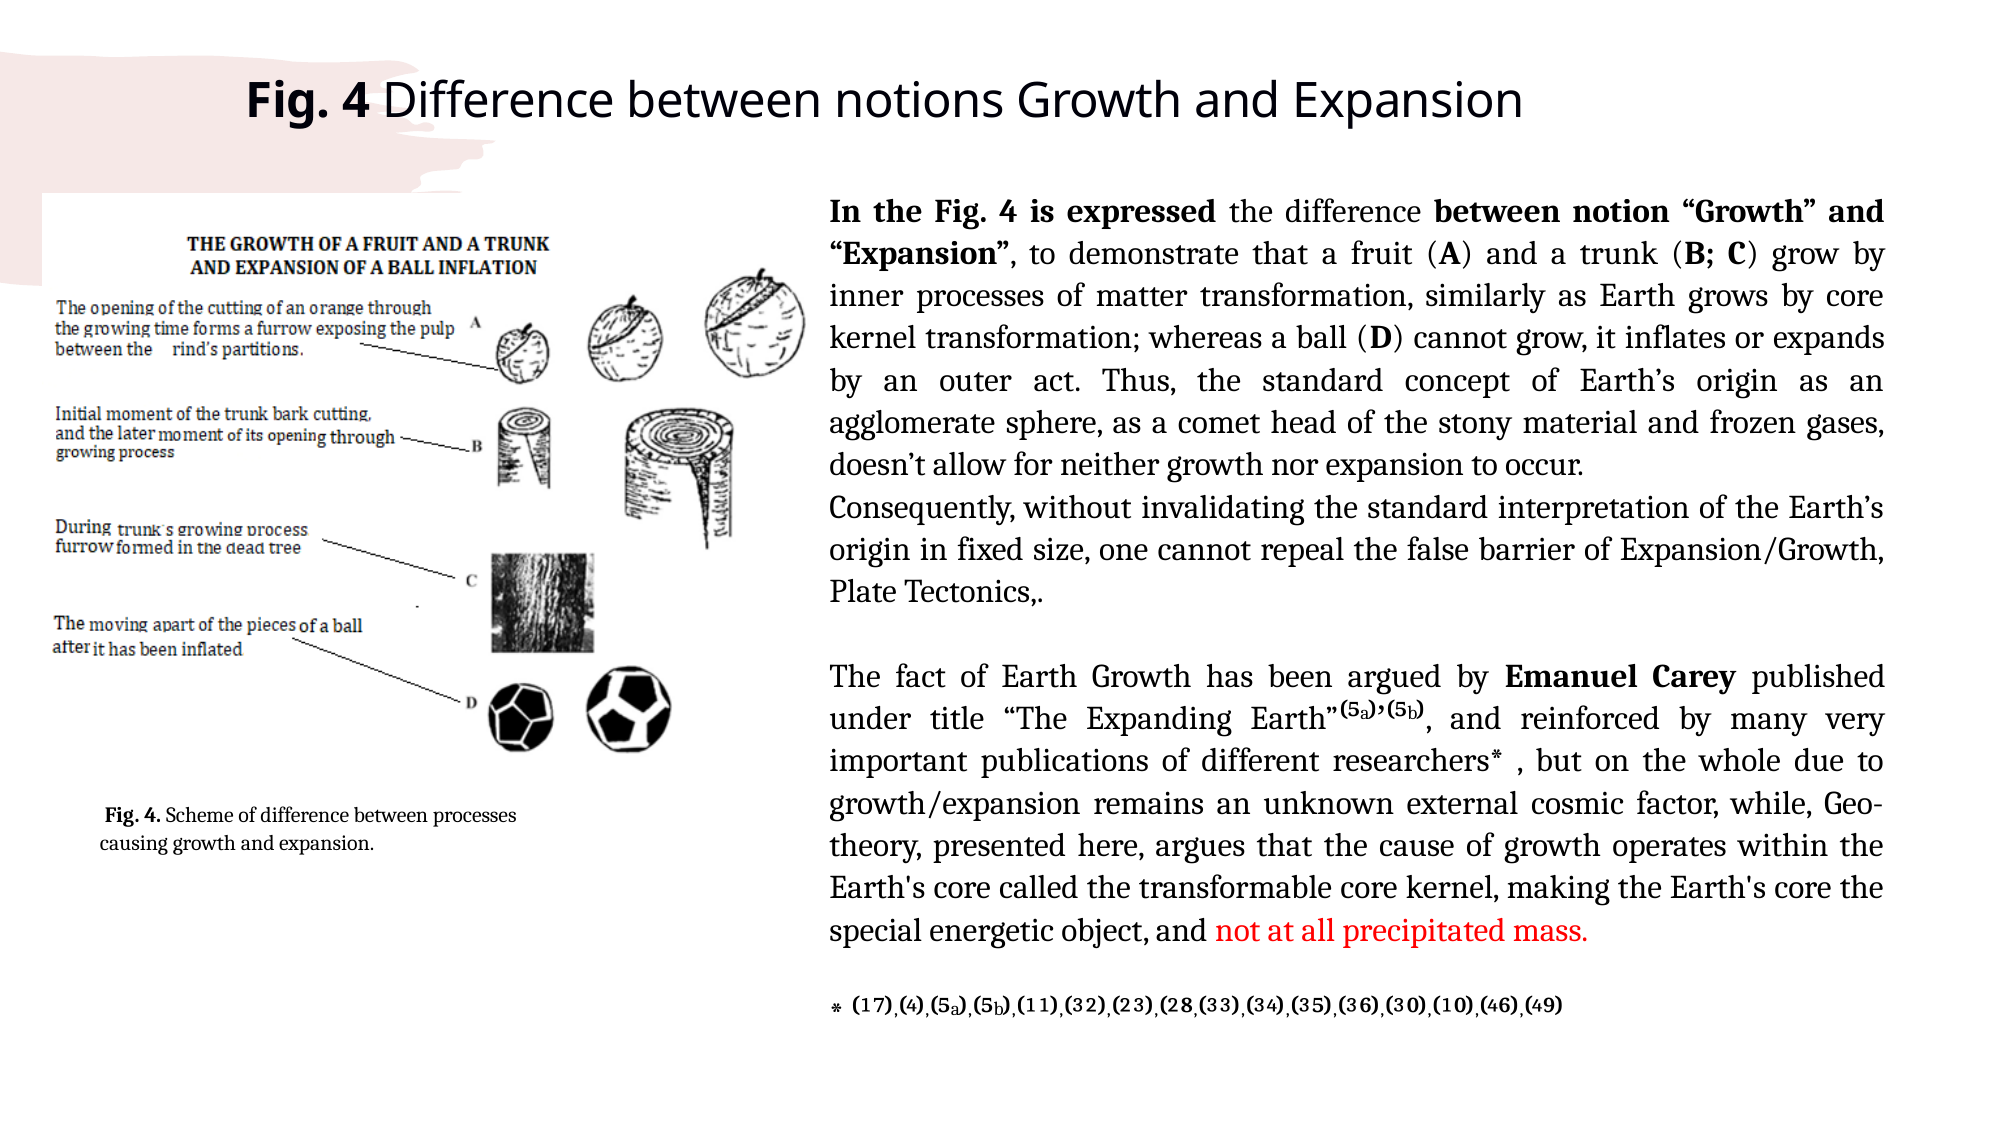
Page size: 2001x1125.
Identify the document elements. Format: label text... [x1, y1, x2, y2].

text_box Fig. 4. Scheme of difference between processes causing growth and expansion. [42, 791, 595, 863]
title Fig. 4 Difference between notions Growth and Expansion [0, 0, 2000, 180]
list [42, 194, 815, 777]
text_box In the Fig. 4 is expressed the difference between notion “Growth” and “Expansion”, to demonstrate that a fruit (A) and a trunk (B; C) grow by inner processes of matter transformation, similarly as Earth grows by core kernel transformation; whereas a ball (D) cannot grow, it inflates or expands by an outer act. Thus, the standard concept of Earth’s origin as an agglomerate sphere, as a comet head of the stony material and frozen gases, doesn’t allow for neither growth nor expansion to occur. Consequently, without invalidating the standard interpretation of the Earth’s origin in fixed size, one cannot repeal the false barrier of Expansion/Growth, Plate Tectonics,. The fact of Earth Growth has been argued by Emanuel Carey published under title “The Expanding Earth”⁽⁵a⁾ʼ⁽⁵b⁾, and reinforced by many very important publications of different researchers* , but on the whole due to growth/expansion remains an unknown external cosmic factor, while, Geo-theory, presented here, argues that the cause of growth operates within the Earth's core called the transformable core kernel, making the Earth's core the special energetic object, and not at all precipitated mass. * ⁽¹⁷⁾,⁽⁴⁾,⁽⁵a⁾,⁽⁵b⁾,⁽¹¹⁾,⁽³²⁾,⁽²³⁾,⁽²⁸,⁽³³⁾,⁽³⁴⁾,⁽³⁵⁾,⁽³⁶⁾,⁽³⁰⁾,⁽¹⁰⁾,⁽⁴⁶⁾,⁽⁴⁹⁾ [814, 179, 1901, 1040]
